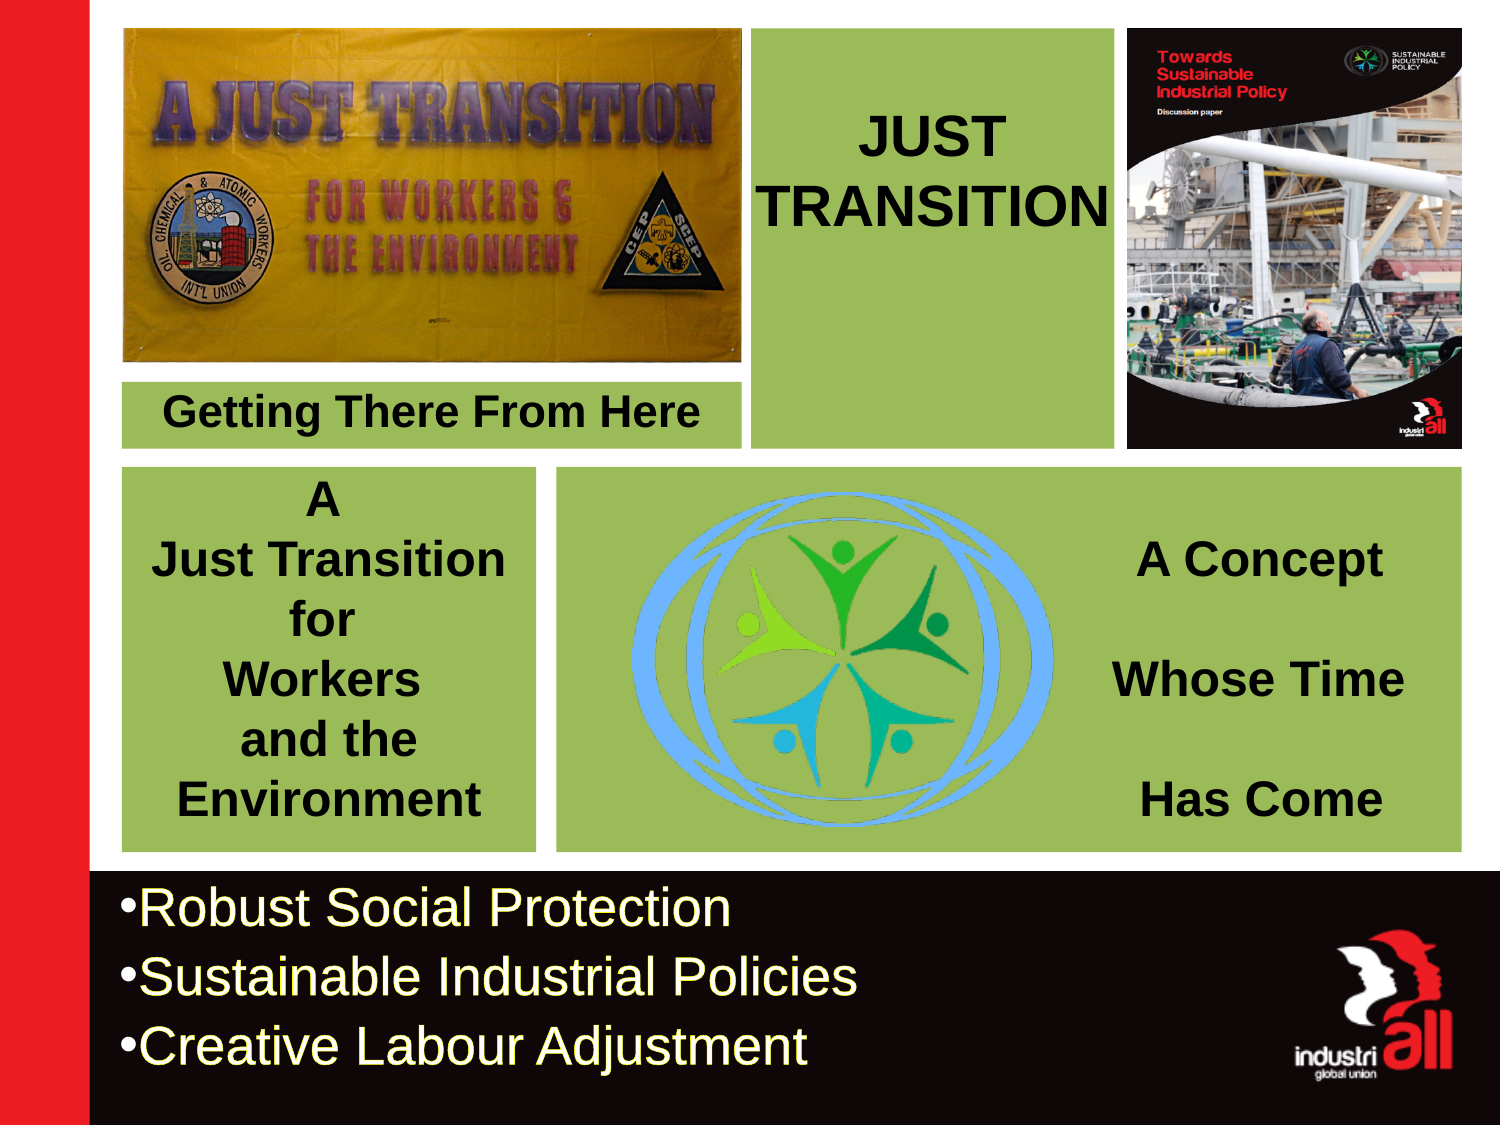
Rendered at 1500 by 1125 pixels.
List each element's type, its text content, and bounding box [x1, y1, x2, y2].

text_box JUST TRANSITION [751, 28, 1115, 449]
text_box A Concept….. Whose Time.... Has Come….. [556, 466, 1462, 853]
picture [121, 28, 742, 364]
picture [632, 491, 1056, 828]
list Robust Social Protection Sustainable Industrial Policies Creative Labour Adjustment [119, 878, 1218, 1104]
picture [1127, 28, 1462, 449]
text_box A Just Transition for Workers and the Environment [121, 466, 537, 853]
text_box Getting There From Here [121, 381, 742, 449]
